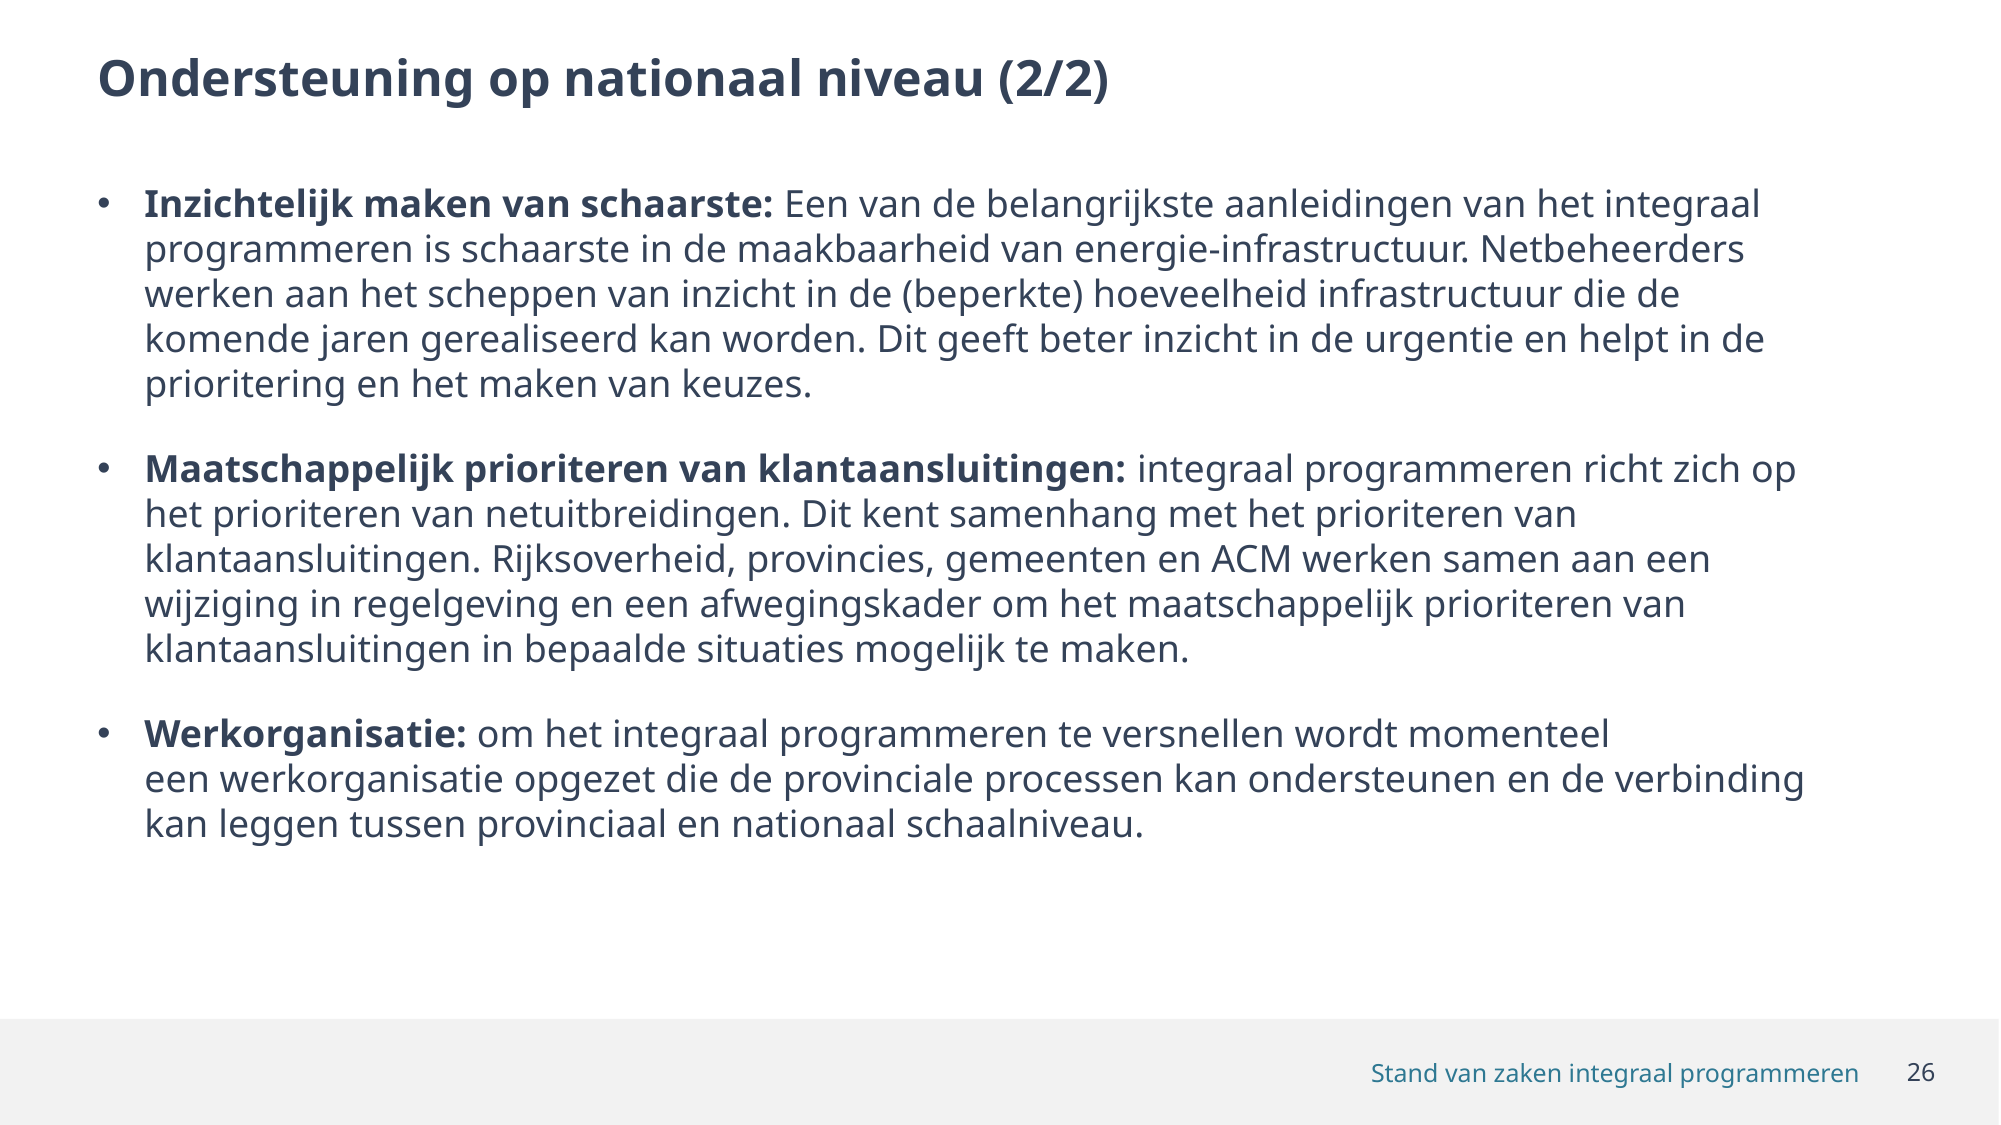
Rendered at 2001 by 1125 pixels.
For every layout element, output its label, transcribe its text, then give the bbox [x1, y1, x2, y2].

text_box Inzichtelijk maken van schaarste: Een van de belangrijkste aanleidingen van het integraal programmeren is schaarste in de maakbaarheid van energie-infrastructuur. Netbeheerders werken aan het scheppen van inzicht in de (beperkte) hoeveelheid infrastructuur die de komende jaren gerealiseerd kan worden. Dit geeft beter inzicht in de urgentie en helpt in de prioritering en het maken van keuzes. ​ Maatschappelijk prioriteren van klantaansluitingen: integraal programmeren richt zich op het prioriteren van netuitbreidingen. Dit kent samenhang met het prioriteren van klantaansluitingen. Rijksoverheid, provincies, gemeenten en ACM werken samen aan een wijziging in regelgeving en een afwegingskader om het maatschappelijk prioriteren van klantaansluitingen in bepaalde situaties mogelijk te maken. ​ Werkorganisatie: om het integraal programmeren te versnellen wordt momenteel een werkorganisatie opgezet die de provinciale processen kan ondersteunen en de verbinding kan leggen tussen provinciaal en nationaal schaalniveau.​ [82, 172, 1867, 893]
text_box Stand van zaken integraal programmeren [1200, 1050, 1875, 1094]
text_box [0, 1018, 2000, 1125]
text_box Ondersteuning op nationaal niveau (2/2) [82, 38, 1885, 173]
text_box 26 [1892, 1048, 1960, 1092]
